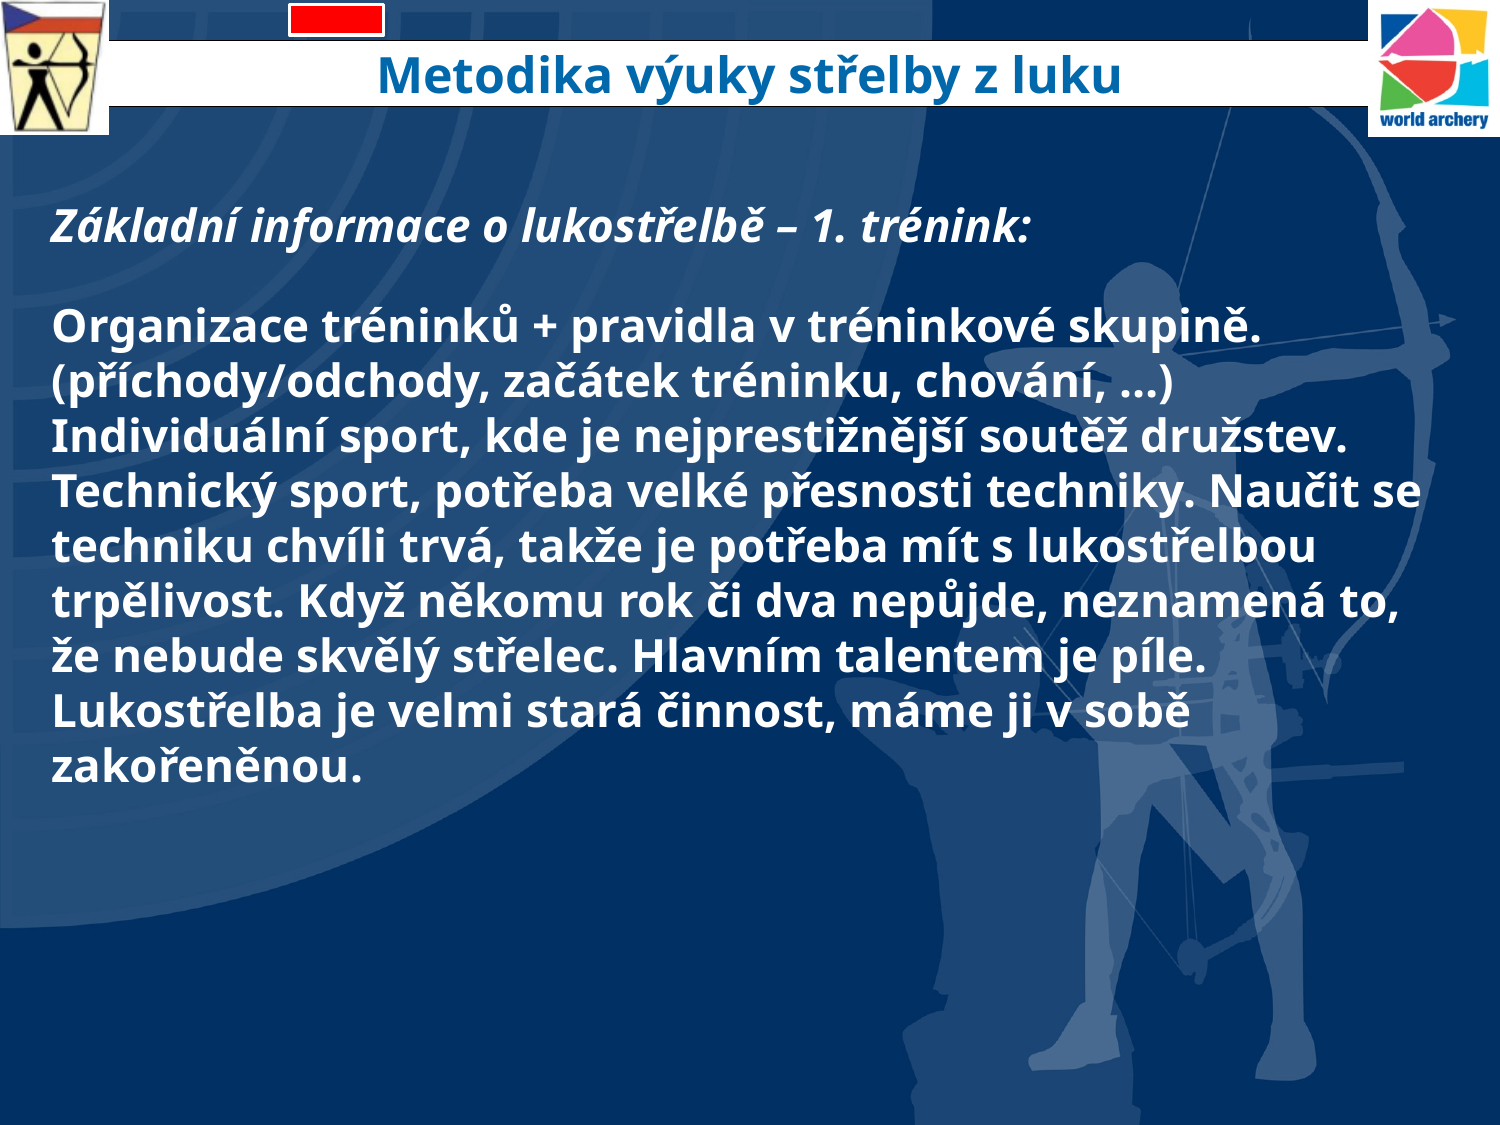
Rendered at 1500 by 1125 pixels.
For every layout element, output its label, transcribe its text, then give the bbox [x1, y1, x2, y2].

text_box [289, 4, 384, 36]
text_box Základní informace o lukostřelbě – 1. trénink: Organizace tréninků + pravidla v tréninkové skupině. (příchody/odchody, začátek tréninku, chování, …) Individuální sport, kde je nejprestižnější soutěž družstev. Technický sport, potřeba velké přesnosti techniky. Naučit se techniku chvíli trvá, takže je potřeba mít s lukostřelbou trpělivost. Když někomu rok či dva nepůjde, neznamená to, že nebude skvělý střelec. Hlavním talentem je píle. Lukostřelba je velmi stará činnost, máme ji v sobě zakořeněnou. [36, 134, 1463, 1002]
picture [0, 0, 1500, 1125]
text_box Metodika výuky střelby z luku [113, 40, 1362, 107]
